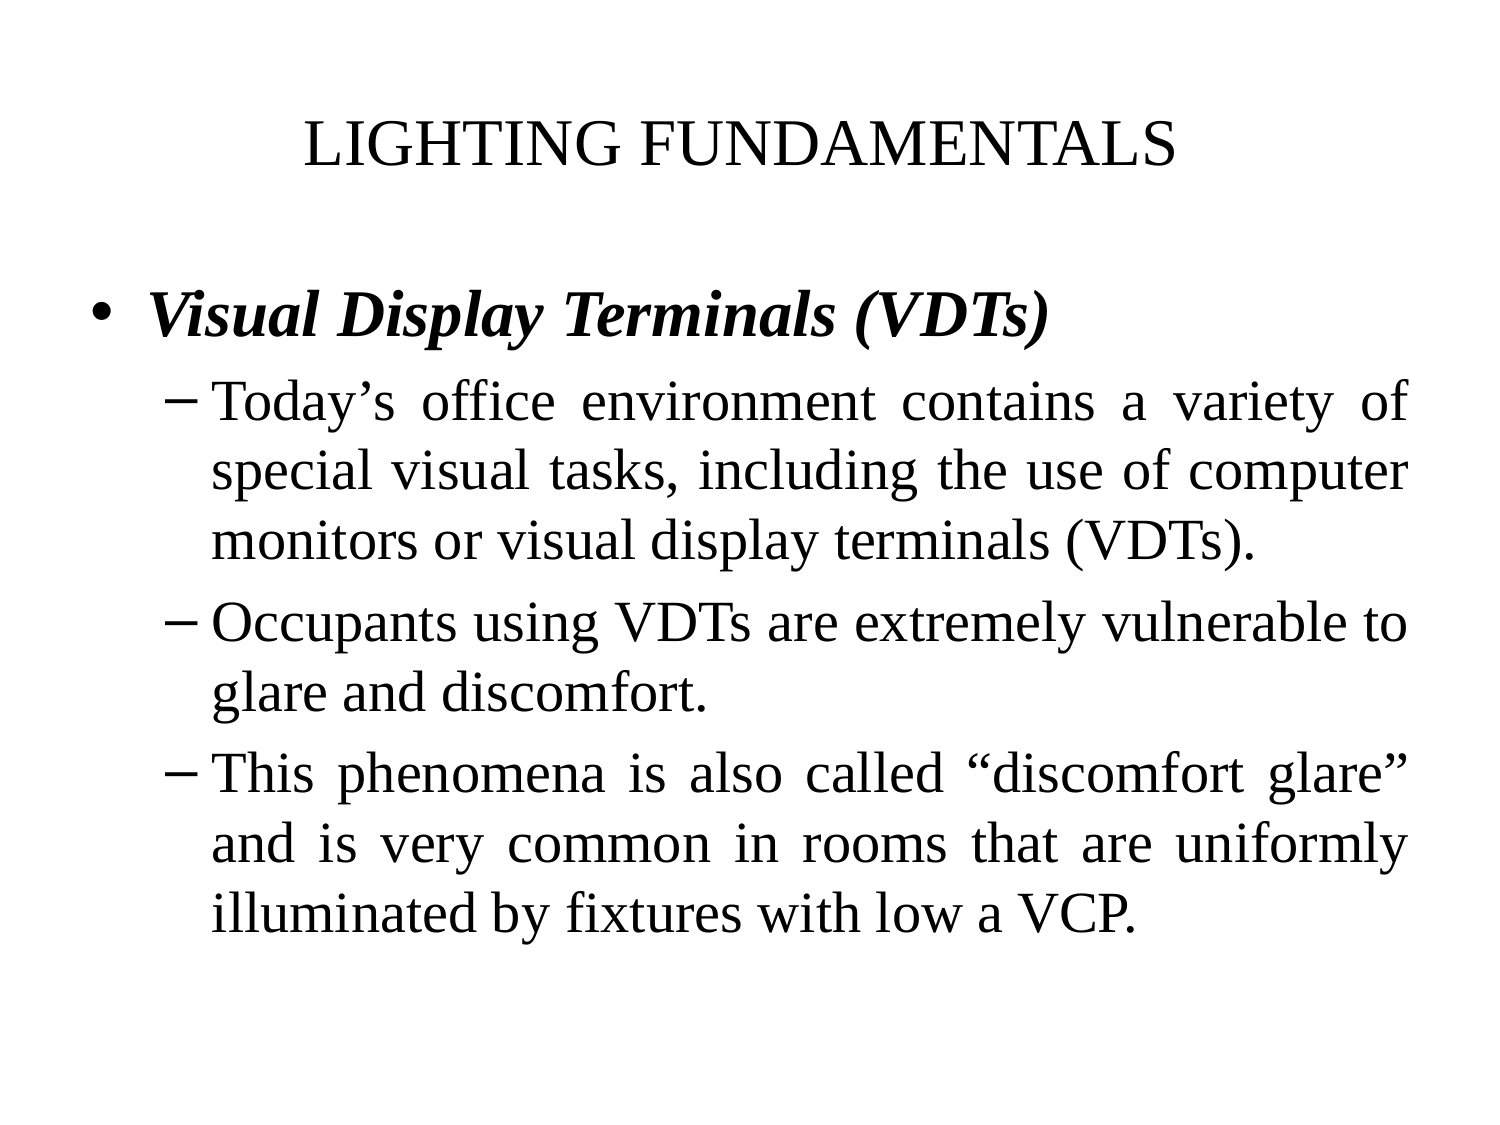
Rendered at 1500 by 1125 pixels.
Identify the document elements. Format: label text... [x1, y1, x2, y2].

list Visual Display Terminals (VDTs) Today’s office environment contains a variety of special visual tasks, including the use of computer monitors or visual display terminals (VDTs). Occupants using VDTs are extremely vulnerable to glare and discomfort. This phenomena is also called “discomfort glare” and is very common in rooms that are uniformly illuminated by fixtures with low a VCP. [75, 262, 1425, 1005]
title LIGHTING FUNDAMENTALS [75, 45, 1425, 233]
